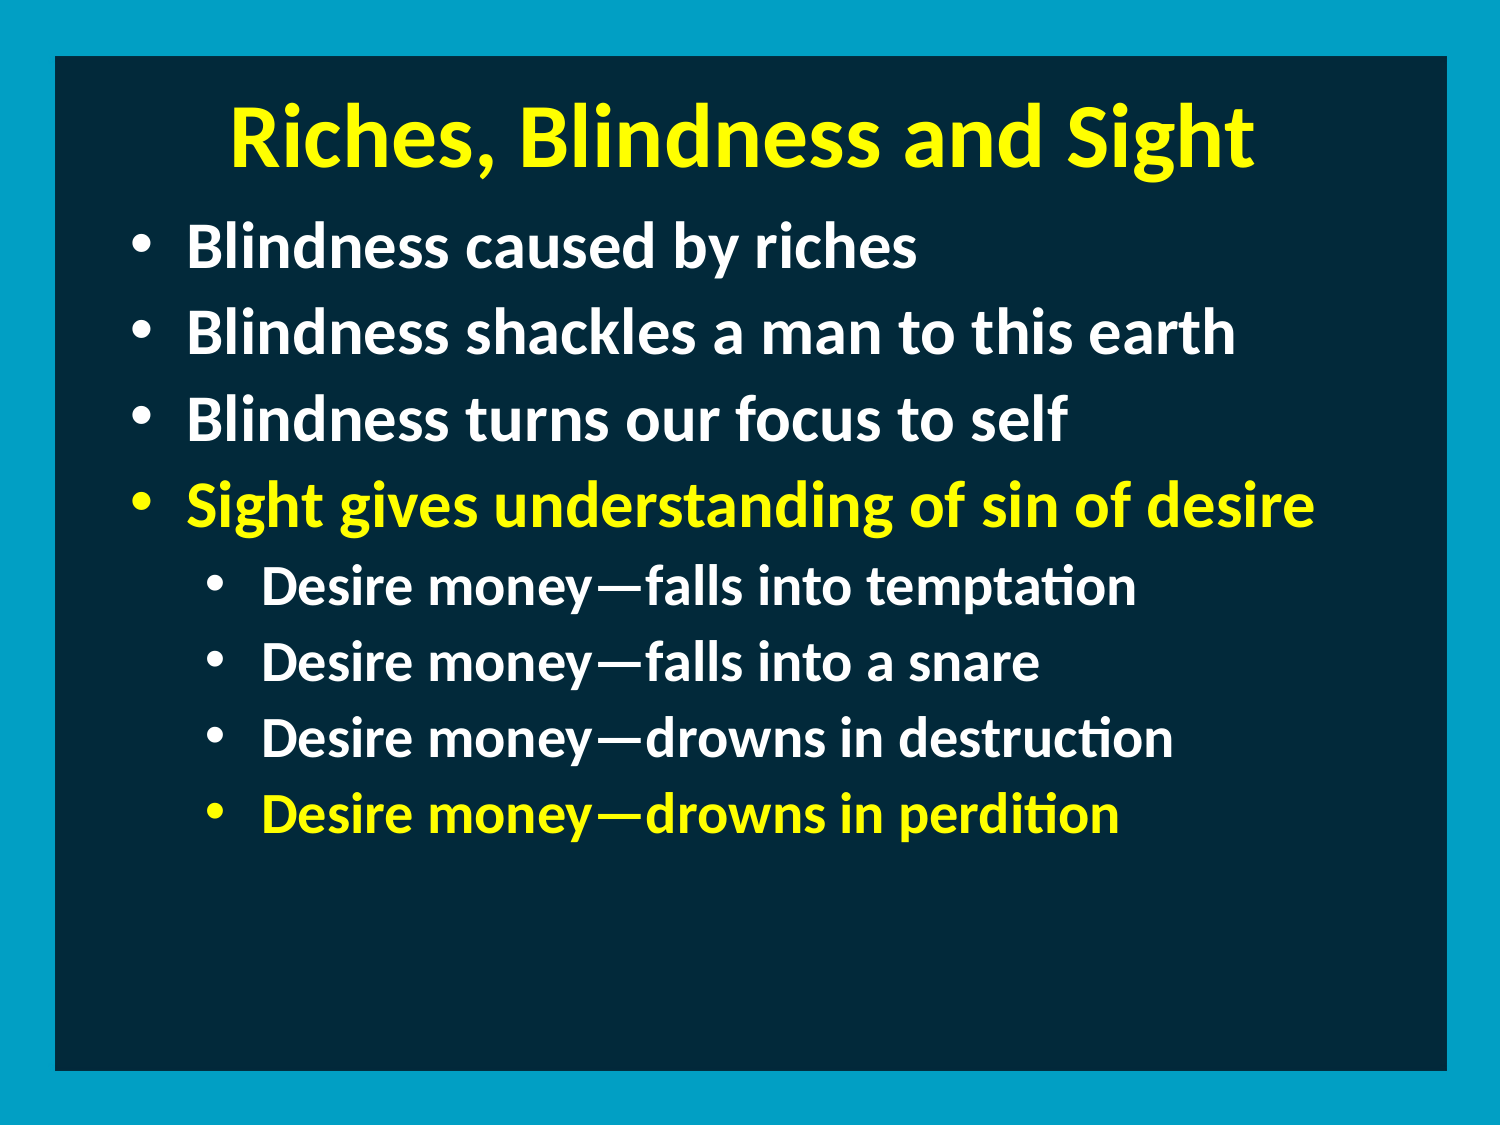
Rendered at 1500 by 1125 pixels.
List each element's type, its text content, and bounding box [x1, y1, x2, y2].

text_box Riches, Blindness and Sight Blindness caused by riches Blindness shackles a man to this earth Blindness turns our focus to self Sight gives understanding of sin of desire Desire money—falls into temptation Desire money—falls into a snare Desire money—drowns in destruction Desire money—drowns in perdition [58, 51, 1429, 853]
